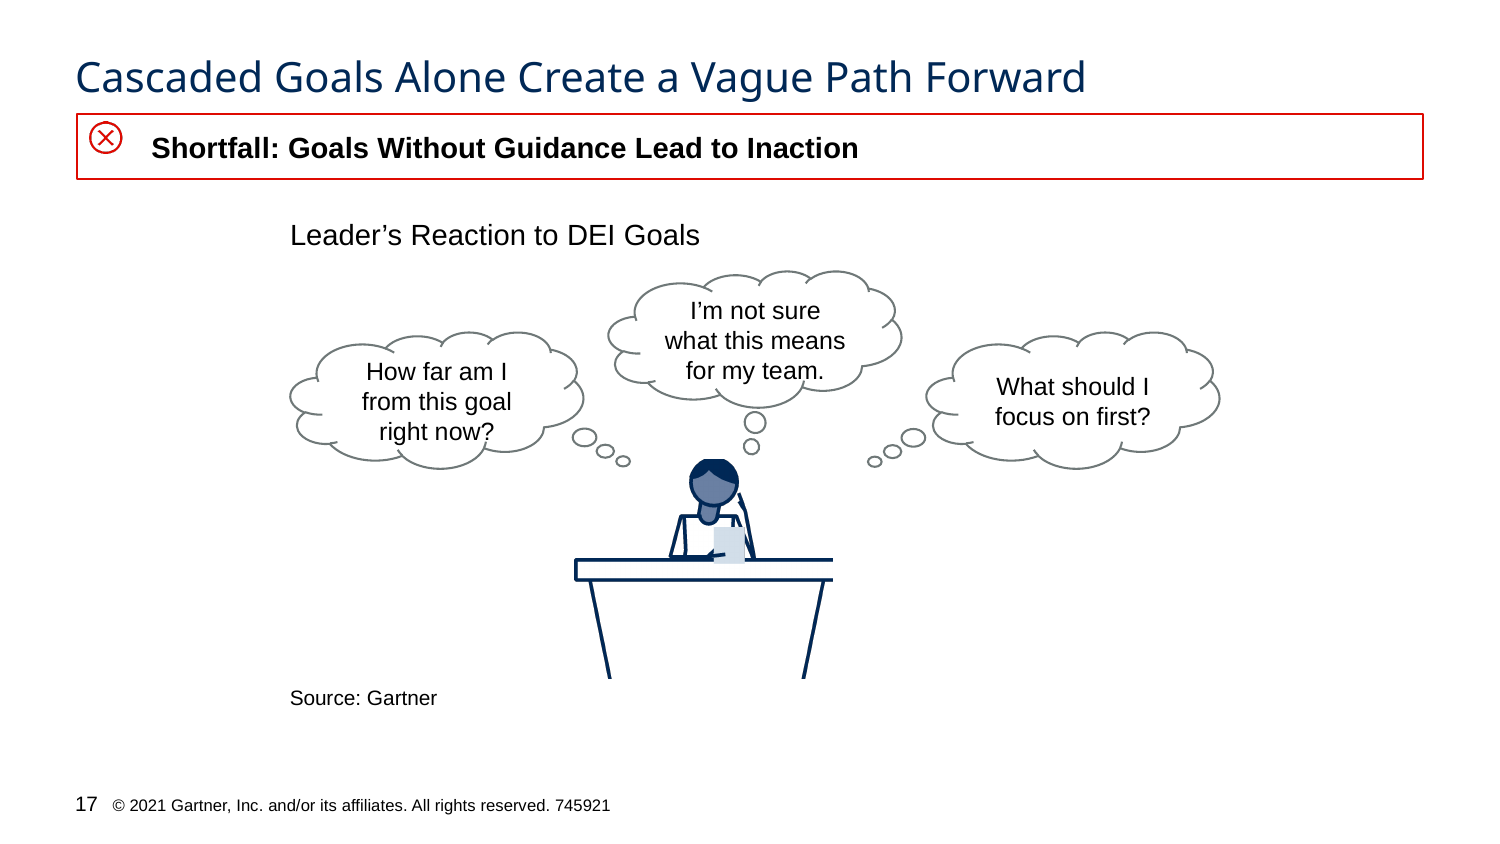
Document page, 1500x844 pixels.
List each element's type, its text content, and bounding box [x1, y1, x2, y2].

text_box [572, 428, 631, 467]
text_box [608, 271, 902, 408]
picture [83, 120, 127, 155]
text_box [926, 332, 1220, 470]
text_box I’m not sure what this means for my team. [793, 367, 865, 399]
text_box I’m not sure what this means for my team. [646, 279, 713, 292]
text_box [867, 428, 926, 468]
title Cascaded Goals Alone Create a Vague Path Forward [75, 56, 1425, 85]
text_box Source: Gartner [289, 669, 1196, 710]
text_box Leader’s Reaction to DEI Goals [290, 216, 1248, 235]
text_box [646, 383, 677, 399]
text_box Shortfall: Goals Without Guidance Lead to Inaction [76, 114, 1424, 180]
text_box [289, 332, 584, 470]
picture [573, 459, 833, 679]
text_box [735, 415, 772, 451]
